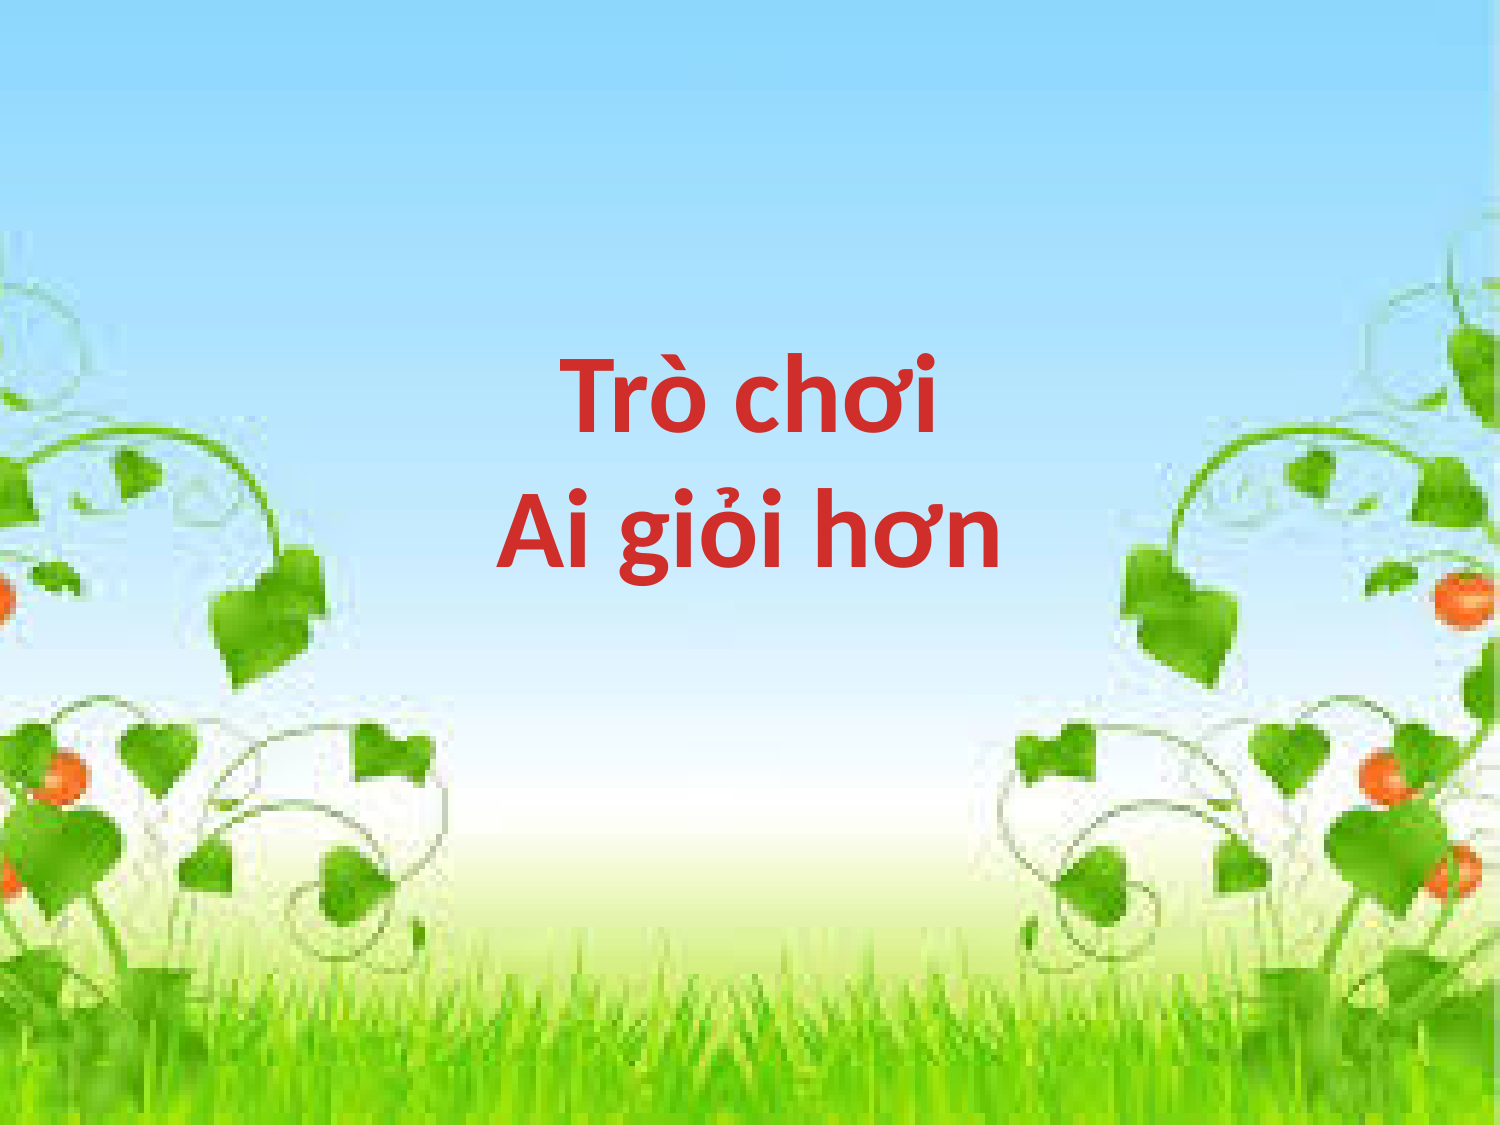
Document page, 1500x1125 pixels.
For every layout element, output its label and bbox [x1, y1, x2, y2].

list [0, 0, 1500, 1125]
